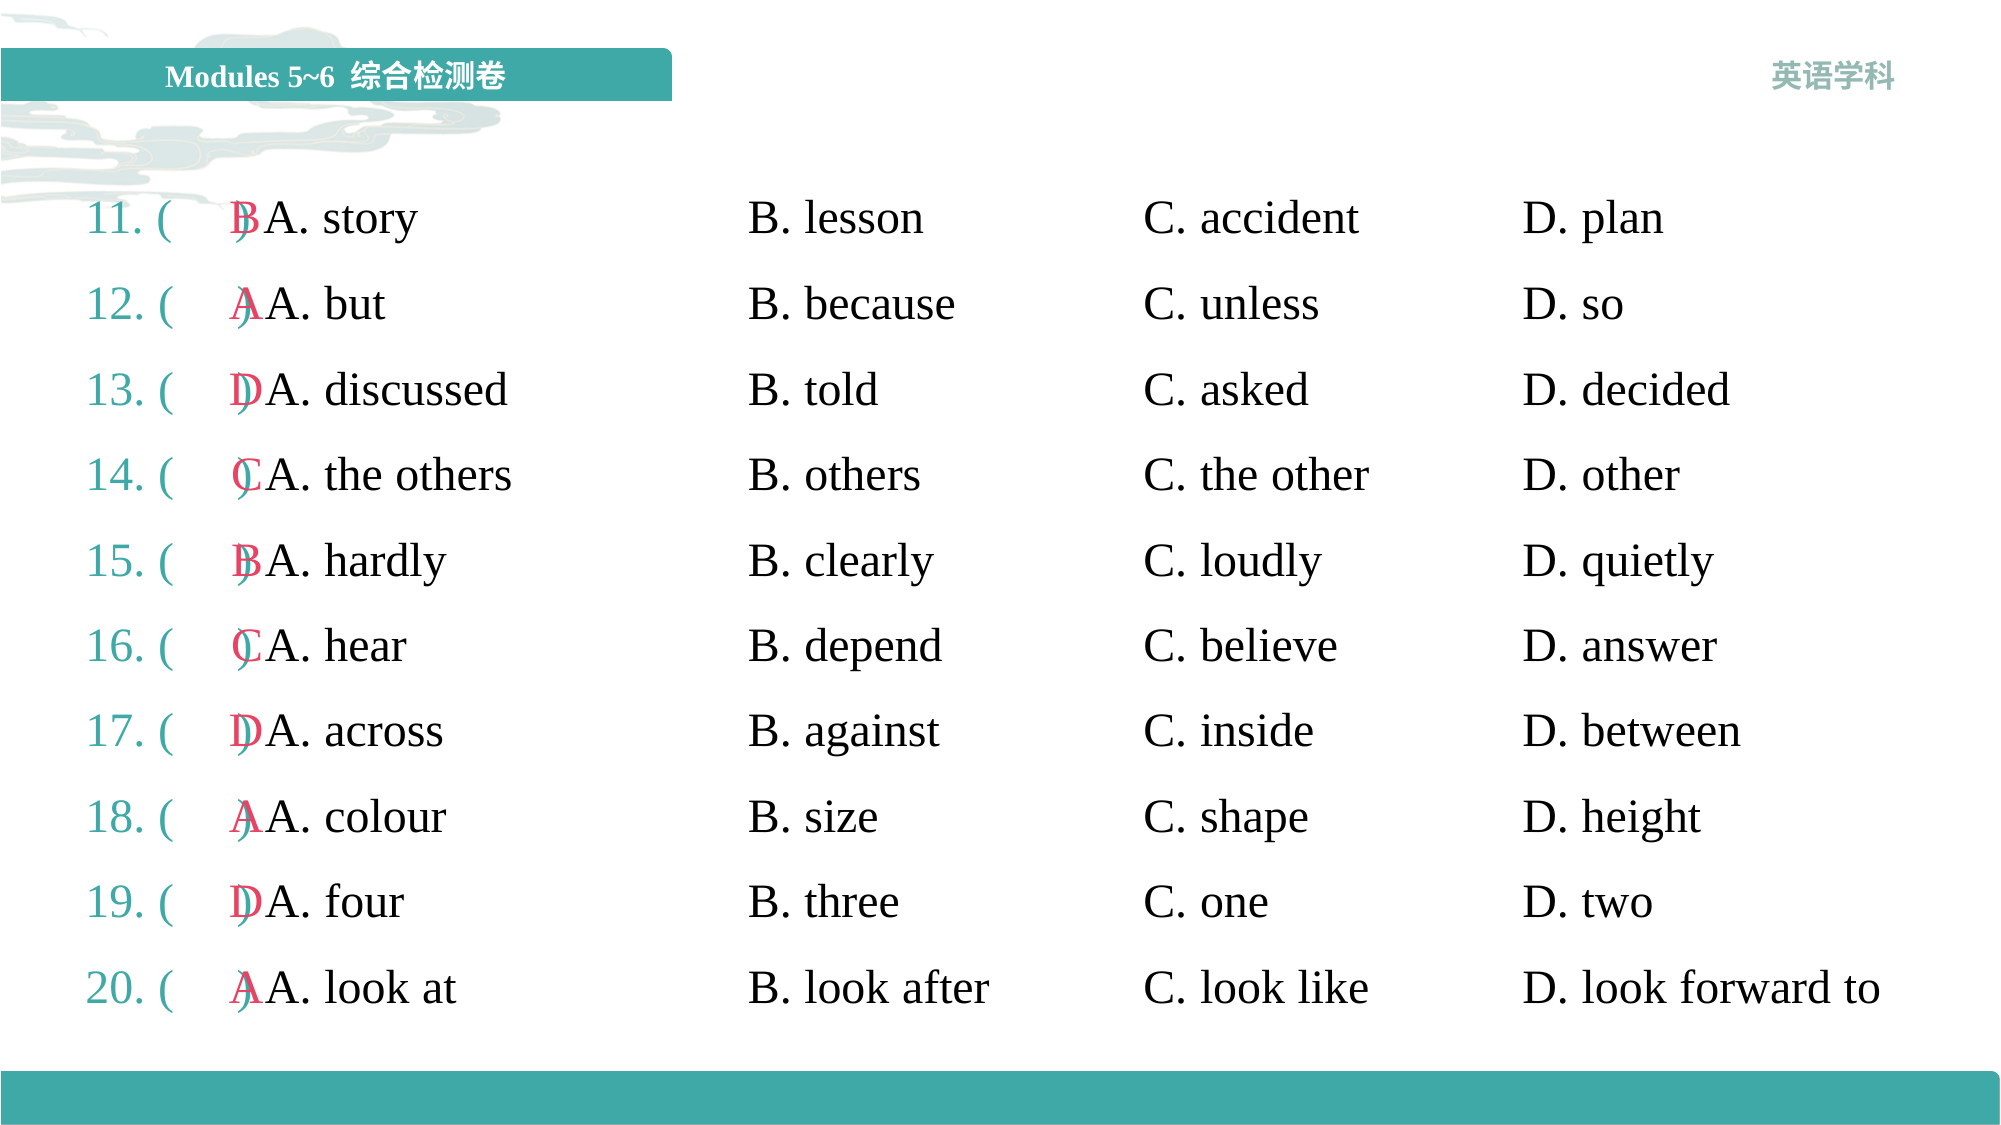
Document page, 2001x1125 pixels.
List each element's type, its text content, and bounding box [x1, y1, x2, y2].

text_box 12. ( ) A. but B. because C. unless D. so [85, 245, 223, 323]
text_box 18. ( ) A. colour B. size C. shape D. height [85, 758, 223, 835]
text_box 17. ( ) A. across B. against C. inside D. between [269, 673, 1914, 750]
text_box B [225, 502, 269, 580]
text_box 19. ( ) A. four B. three C. one D. two [85, 843, 223, 921]
picture [0, 0, 2000, 1125]
text_box 12. ( ) A. but B. because C. unless D. so [269, 245, 1914, 323]
text_box A [223, 929, 269, 1007]
text_box 11. ( ) A. story B. lesson C. accident D. plan [267, 159, 1914, 237]
text_box 16. ( ) A. hear B. depend C. believe D. answer [85, 587, 225, 665]
text_box 17. ( ) A. across B. against C. inside D. between [85, 673, 223, 750]
text_box 14. ( ) A. the others B. others C. the other D. other [85, 416, 225, 494]
text_box 14. ( ) A. the others B. others C. the other D. other [269, 416, 1914, 494]
text_box A [223, 758, 269, 836]
text_box D [223, 843, 269, 921]
text_box 16. ( ) A. hear B. depend C. believe D. answer [269, 587, 1914, 665]
text_box C [225, 587, 269, 665]
text_box 20. ( ) A. look at B. look after C. look like D. look forward to [269, 929, 1914, 1006]
text_box 11. ( ) A. story B. lesson C. accident D. plan [85, 159, 223, 237]
text_box 19. ( ) A. four B. three C. one D. two [269, 843, 1914, 921]
text_box A [223, 245, 269, 323]
text_box 13. ( ) A. discussed B. told C. asked D. decided [85, 331, 223, 408]
text_box 15. ( ) A. hardly B. clearly C. loudly D. quietly [269, 502, 1914, 579]
text_box 20. ( ) A. look at B. look after C. look like D. look forward to [85, 929, 223, 1006]
text_box D [223, 331, 269, 409]
text_box B [223, 159, 267, 237]
text_box D [223, 673, 269, 751]
text_box C [225, 416, 269, 494]
text_box 15. ( ) A. hardly B. clearly C. loudly D. quietly [85, 502, 225, 579]
text_box 13. ( ) A. discussed B. told C. asked D. decided [269, 331, 1914, 408]
text_box 18. ( ) A. colour B. size C. shape D. height [269, 758, 1914, 835]
